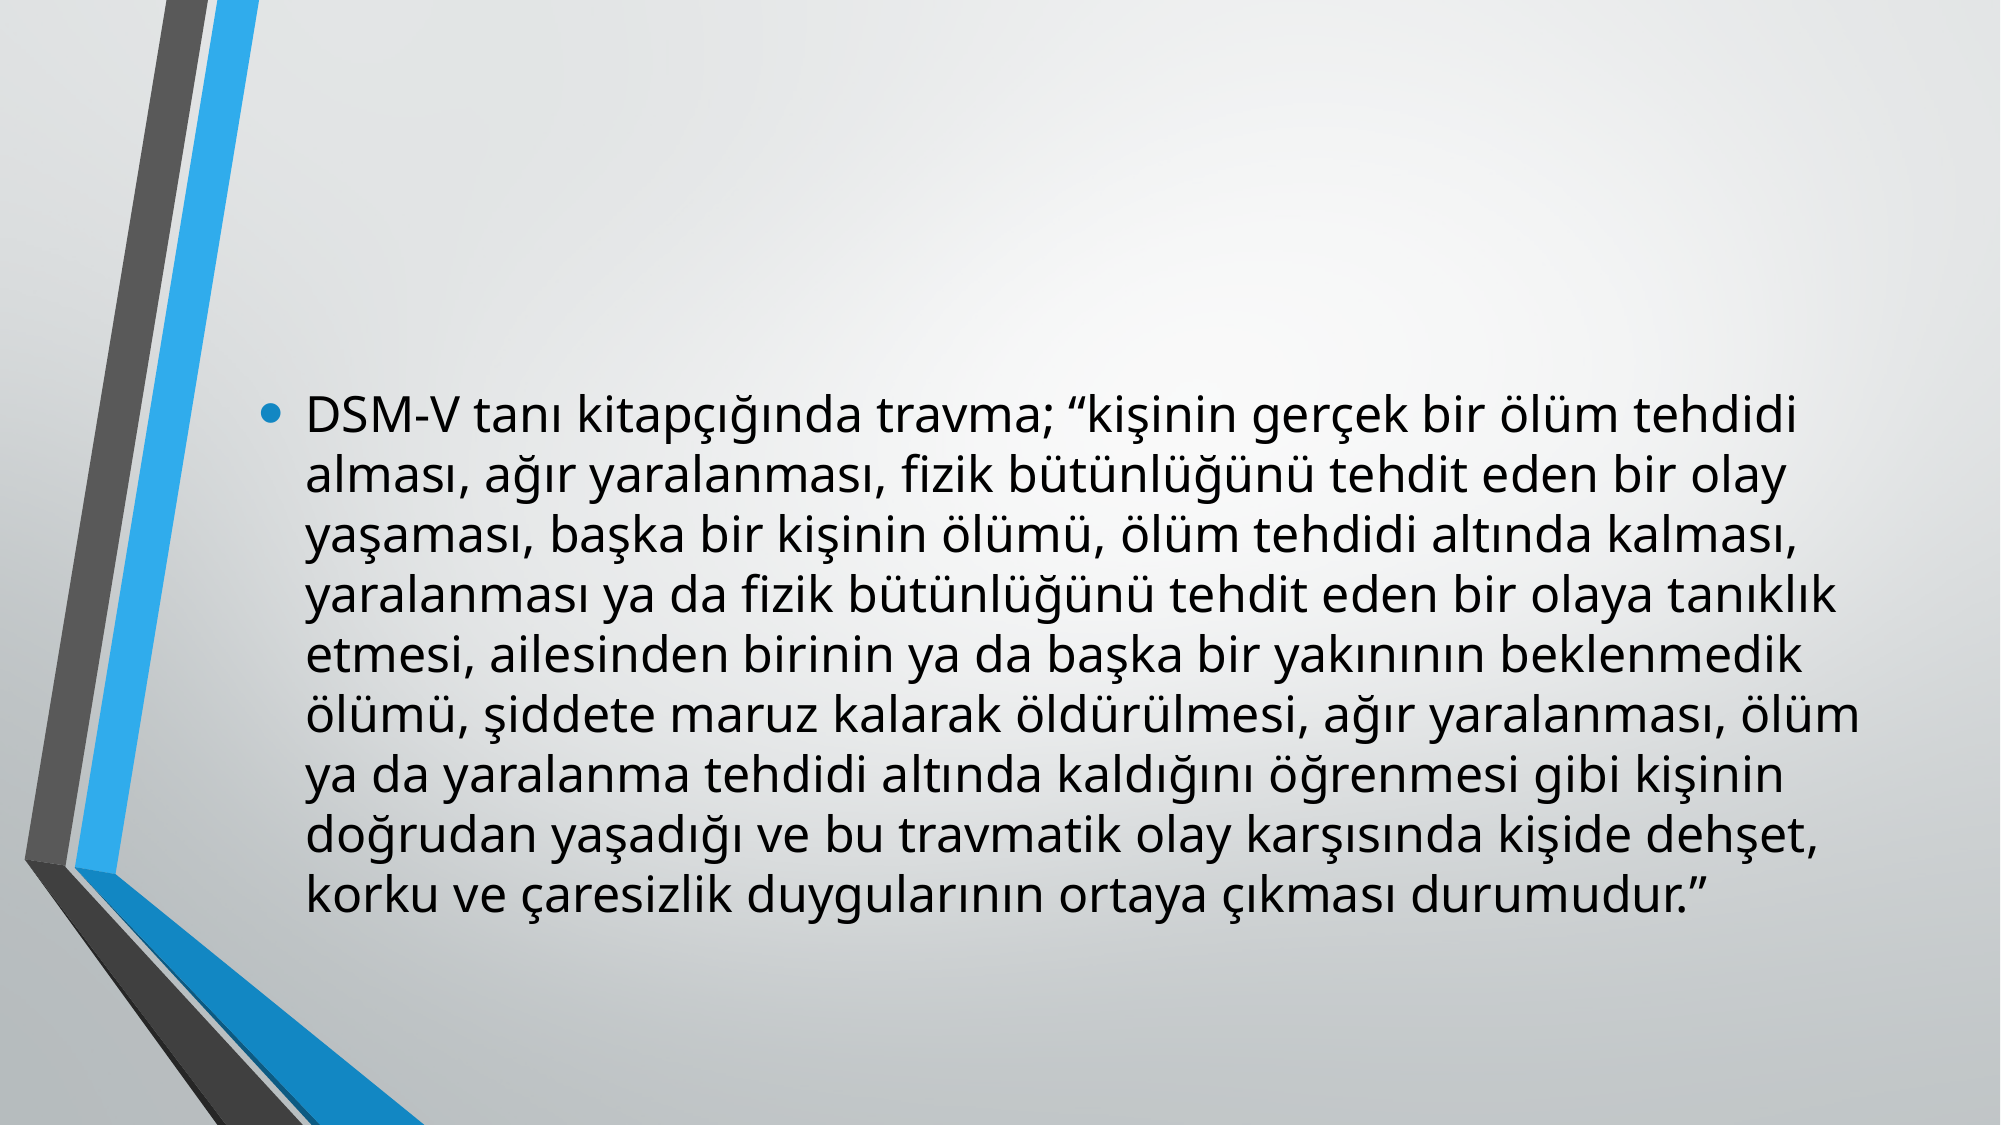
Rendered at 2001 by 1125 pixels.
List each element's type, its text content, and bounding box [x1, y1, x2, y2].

list DSM-V tanı kitapçığında travma; “kişinin gerçek bir ölüm tehdidi alması, ağır yaralanması, fizik bütünlüğünü tehdit eden bir olay yaşaması, başka bir kişinin ölümü, ölüm tehdidi altında kalması, yaralanması ya da fizik bütünlüğünü tehdit eden bir olaya tanıklık etmesi, ailesinden birinin ya da başka bir yakınının beklenmedik ölümü, şiddete maruz kalarak öldürülmesi, ağır yaralanması, ölüm ya da yaralanma tehdidi altında kaldığını öğrenmesi gibi kişinin doğrudan yaşadığı ve bu travmatik olay karşısında kişide dehşet, korku ve çaresizlik duygularının ortaya çıkması durumudur.” [243, 437, 1887, 950]
